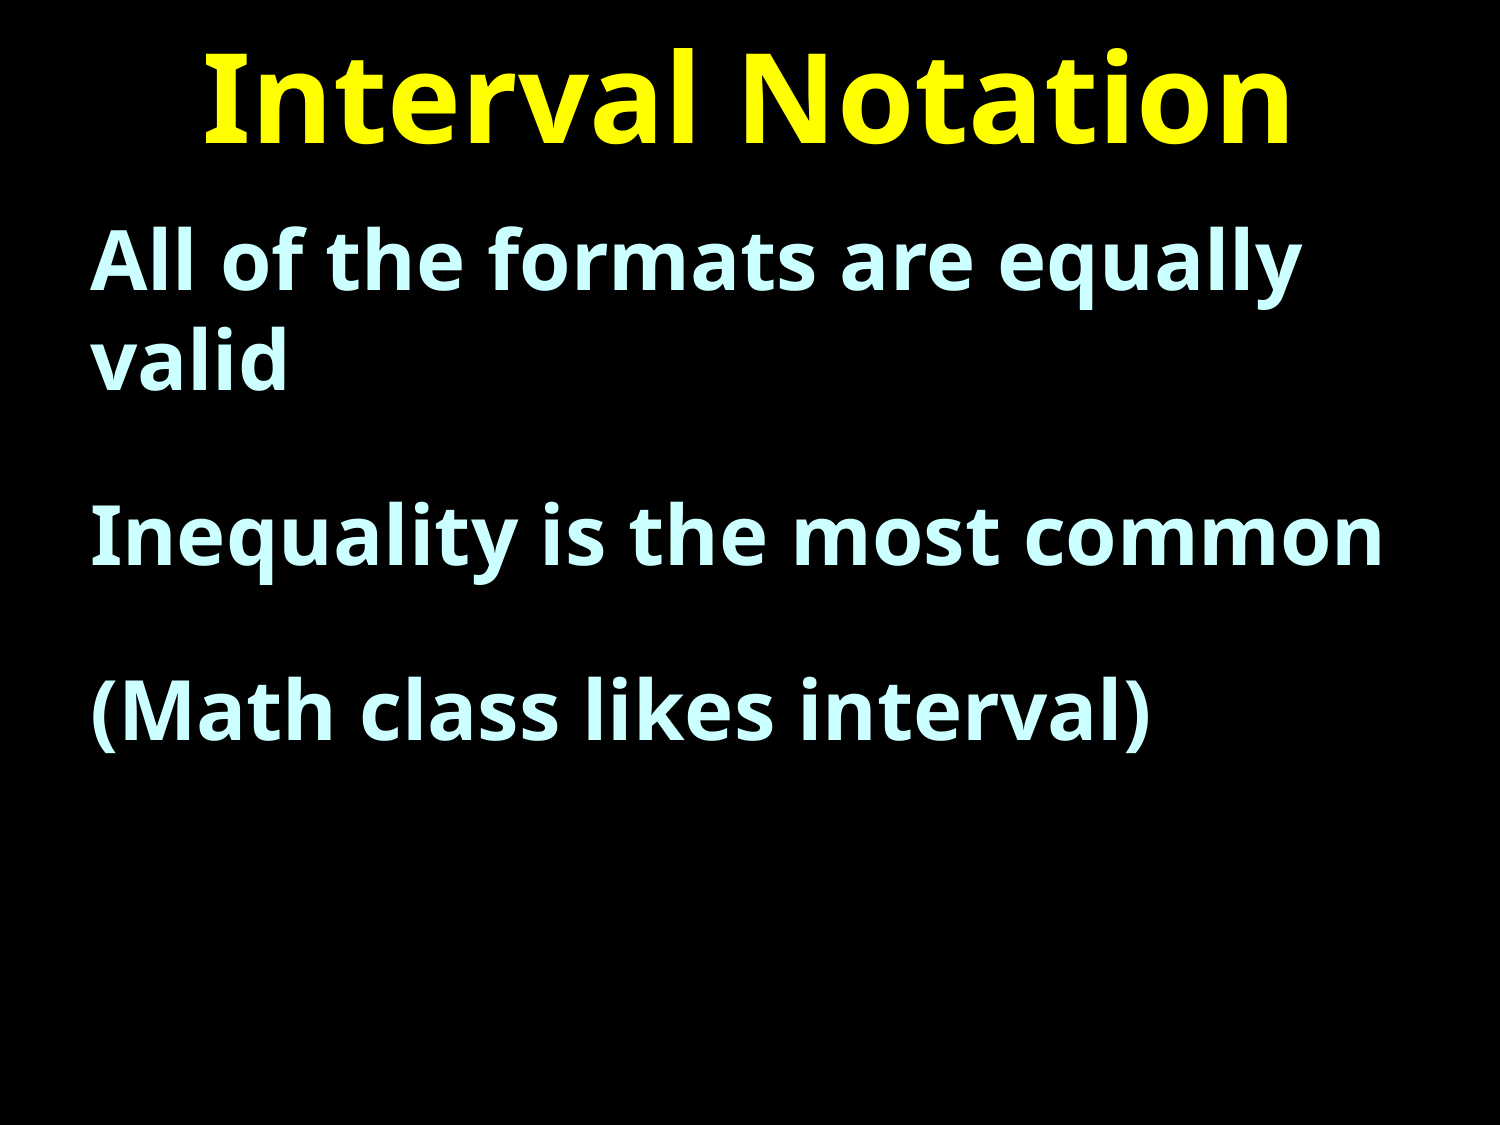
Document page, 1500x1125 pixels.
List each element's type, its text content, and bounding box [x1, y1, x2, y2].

list All of the formats are equally valid Inequality is the most common (Math class likes interval) [75, 200, 1425, 1125]
title Interval Notation [0, 0, 1500, 188]
